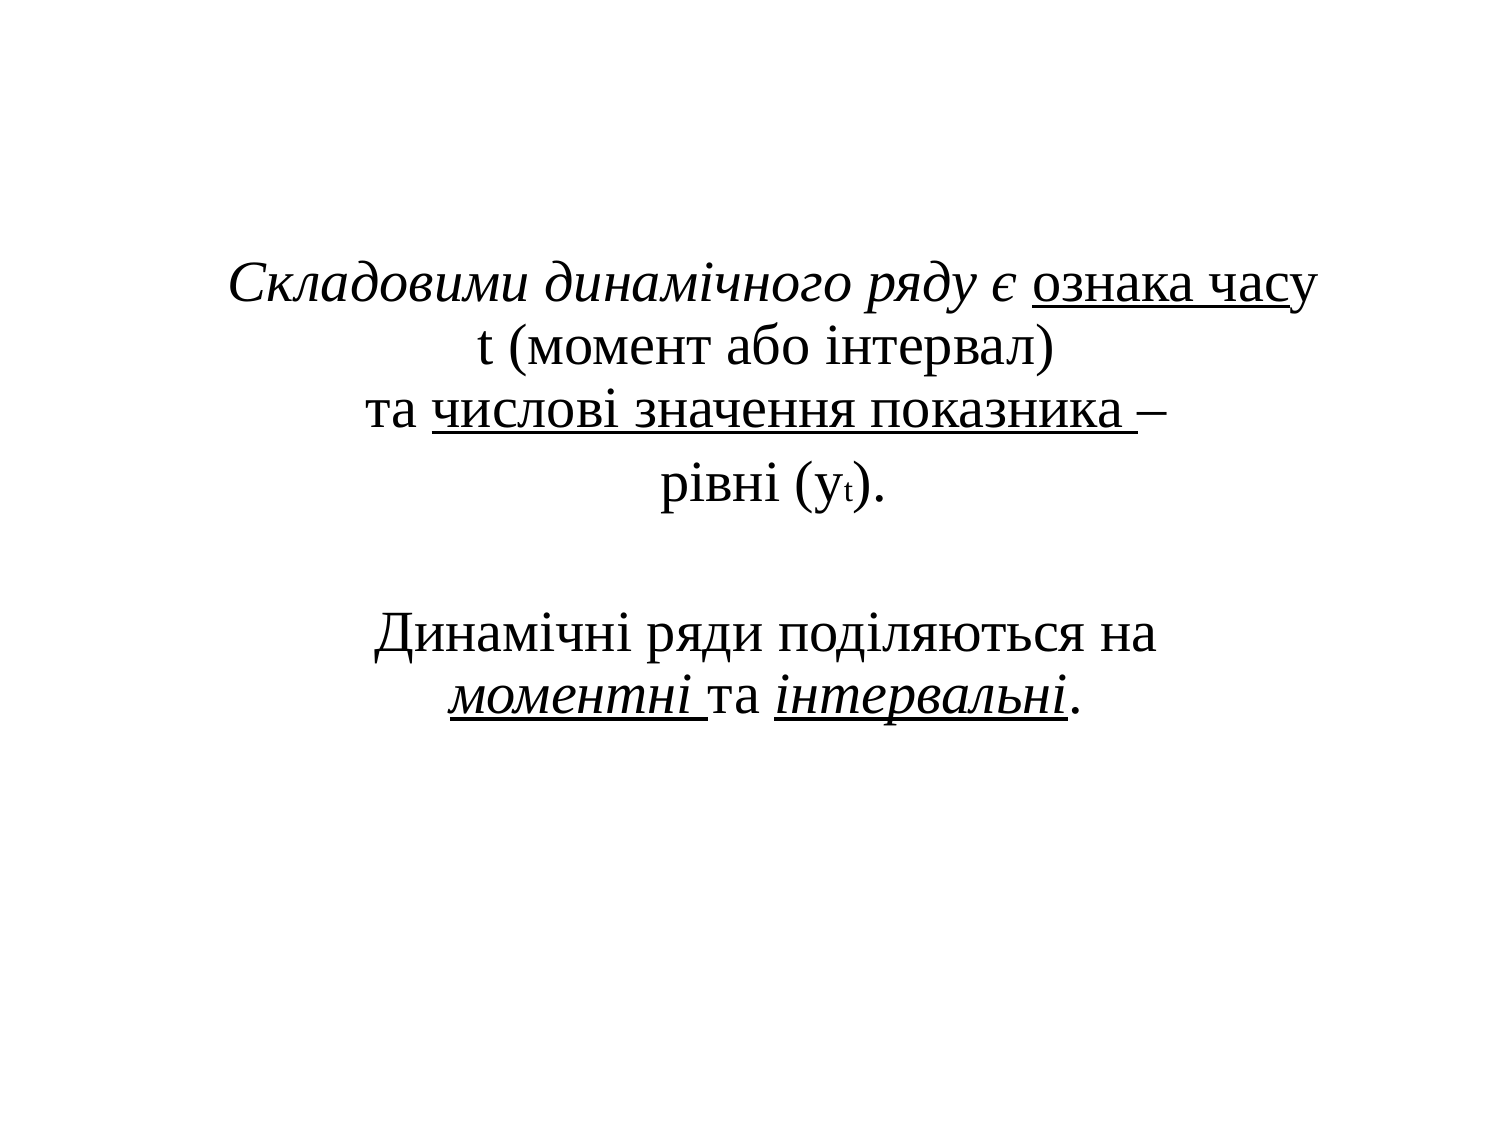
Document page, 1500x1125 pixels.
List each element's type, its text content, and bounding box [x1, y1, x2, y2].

text_box Складовими динамічного ряду є ознака часу t (момент або інтервал) та числові значення показника – рівні (yt). Динамічні ряди поділяються на моментні та інтервальні. [206, 243, 1341, 797]
